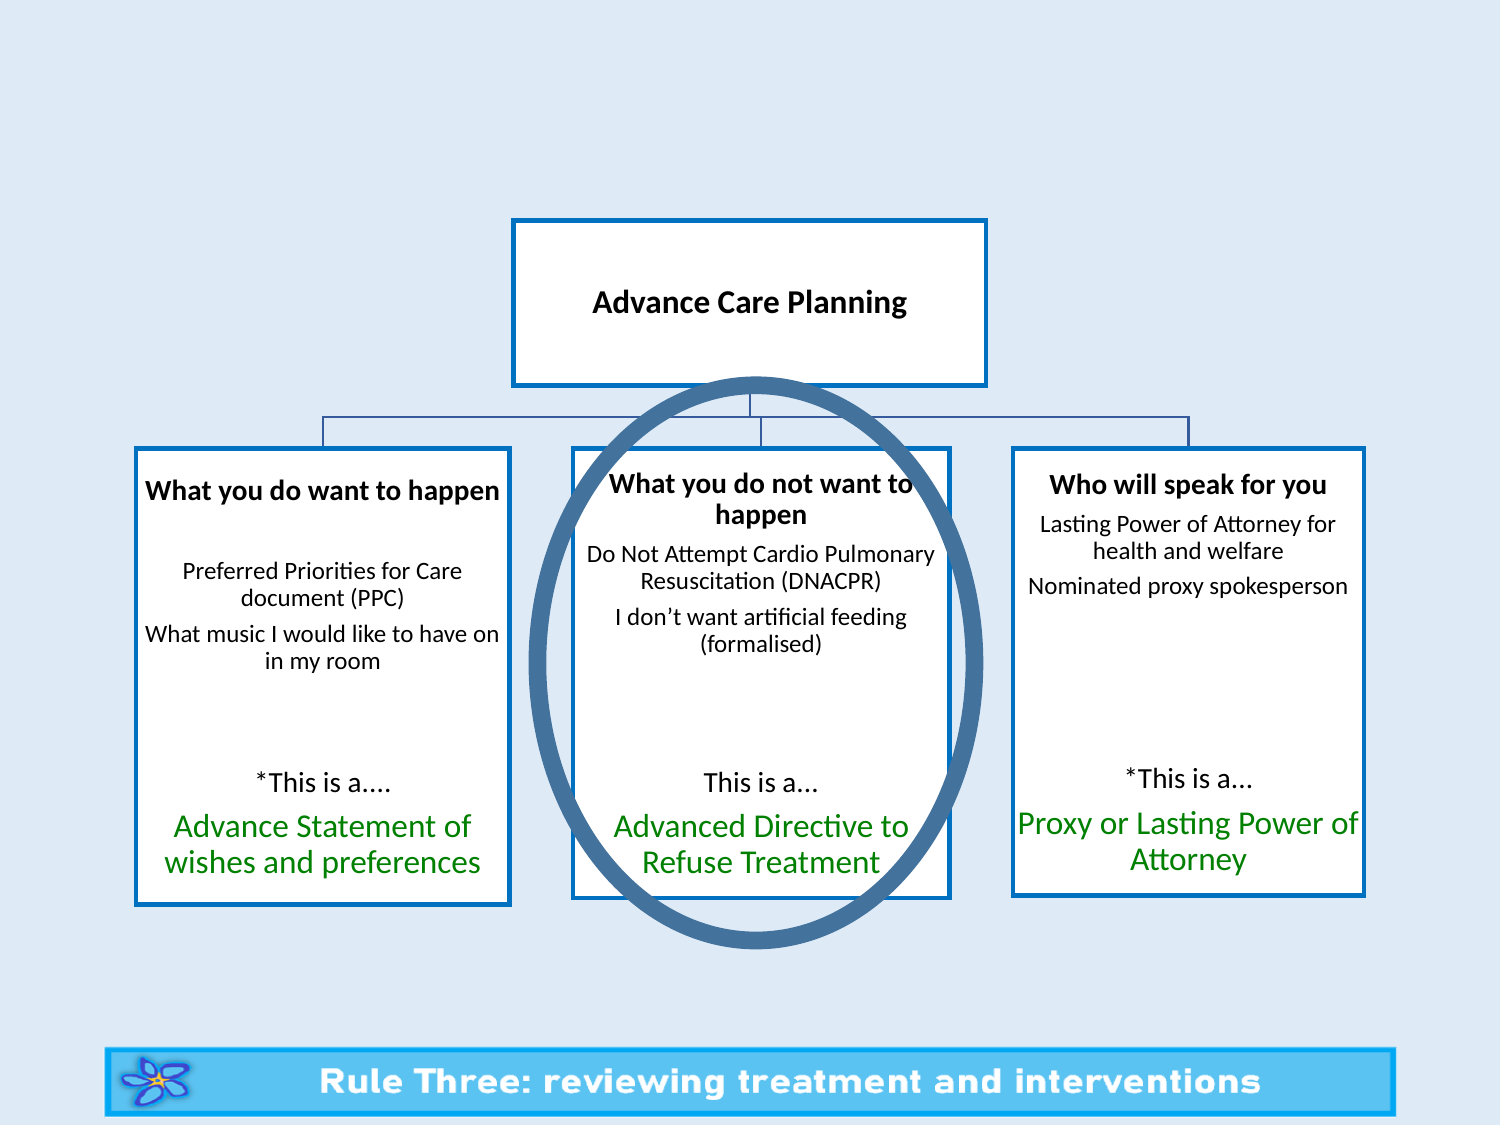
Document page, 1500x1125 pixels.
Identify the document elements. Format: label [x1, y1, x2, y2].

text_box [103, 219, 1397, 905]
picture [103, 1046, 1397, 1118]
text_box [647, 905, 865, 942]
